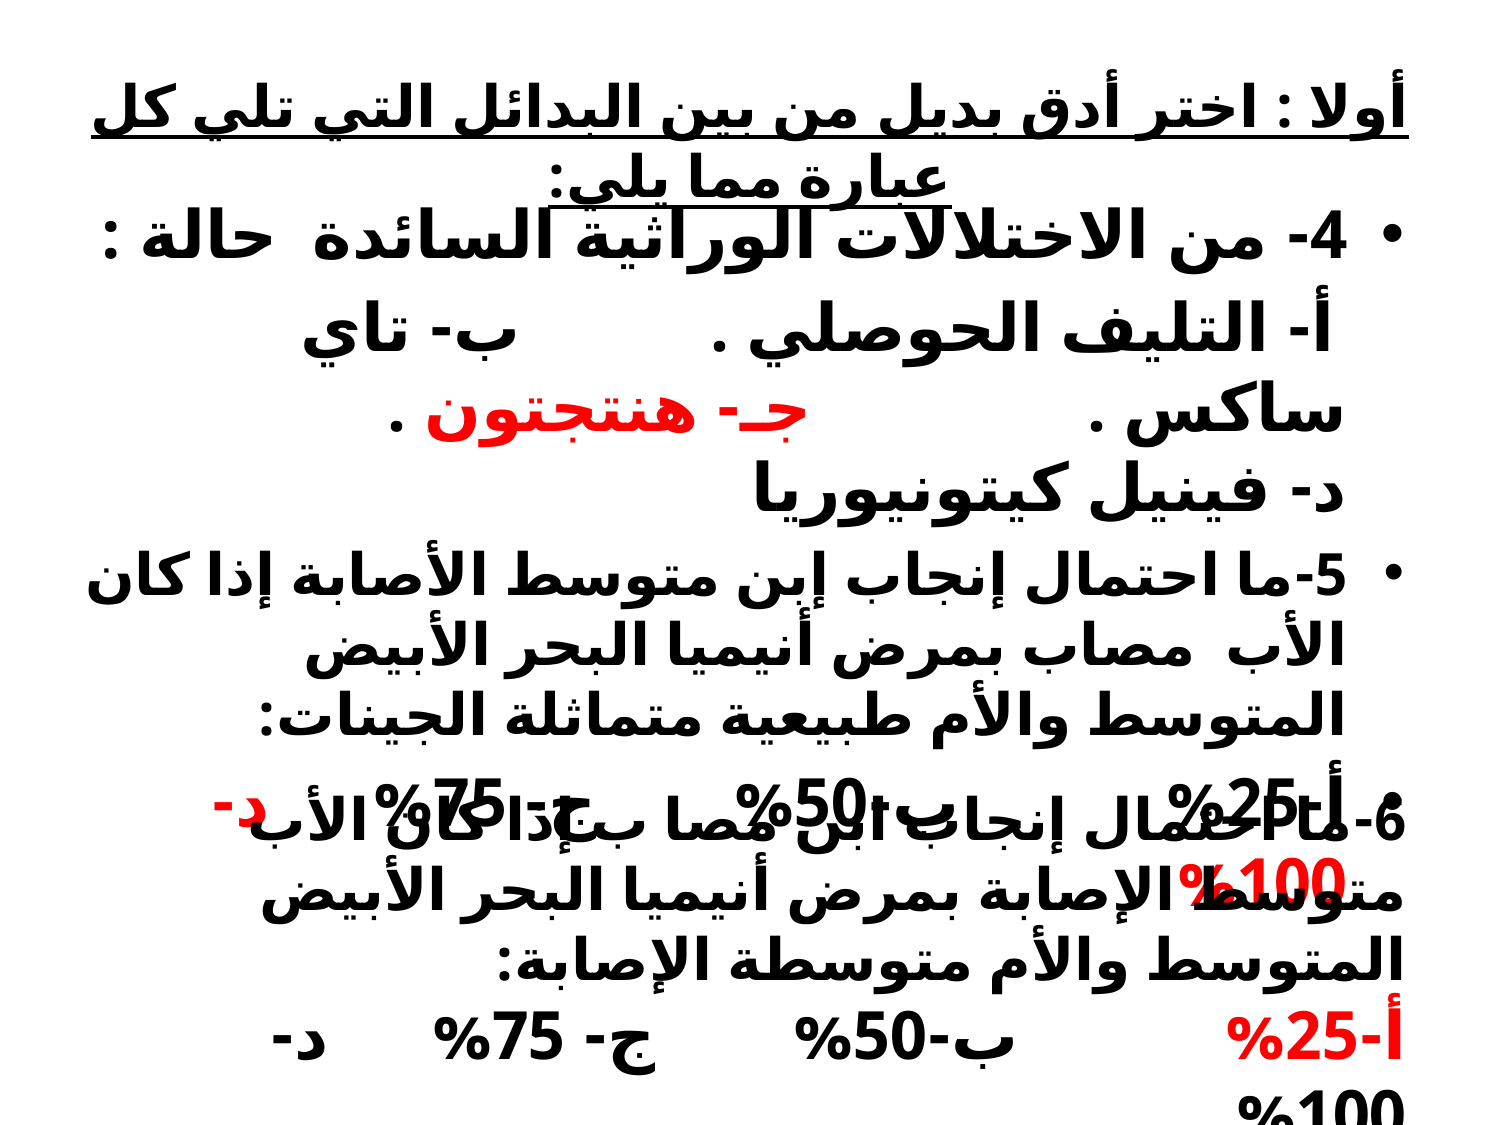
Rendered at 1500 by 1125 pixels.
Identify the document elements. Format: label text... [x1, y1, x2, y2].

list 4- من الاختلالات الوراثية السائدة حالة : أ- التليف الحوصلي . ب- تاي ساكس . جـ- هنتجتون . د- فينيل كيتونيوريا 5-ما احتمال إنجاب إبن متوسط الأصابة إذا كان الأب مصاب بمرض أنيميا البحر الأبيض المتوسط والأم طبيعية متماثلة الجينات: أ-25% ب-50% ج- 75% د- 100% [68, 184, 1419, 927]
title أولا : اختر أدق بديل من بين البدائل التي تلي كل عبارة مما يلي: [75, 45, 1425, 233]
text_box 6-ما احتمال إنجاب ابن مصا ب إذا كان الأب متوسط الإصابة بمرض أنيميا البحر الأبيض المتوسط والأم متوسطة الإصابة: أ-25% ب-50% ج- 75% د- 100% [114, 775, 1422, 1125]
